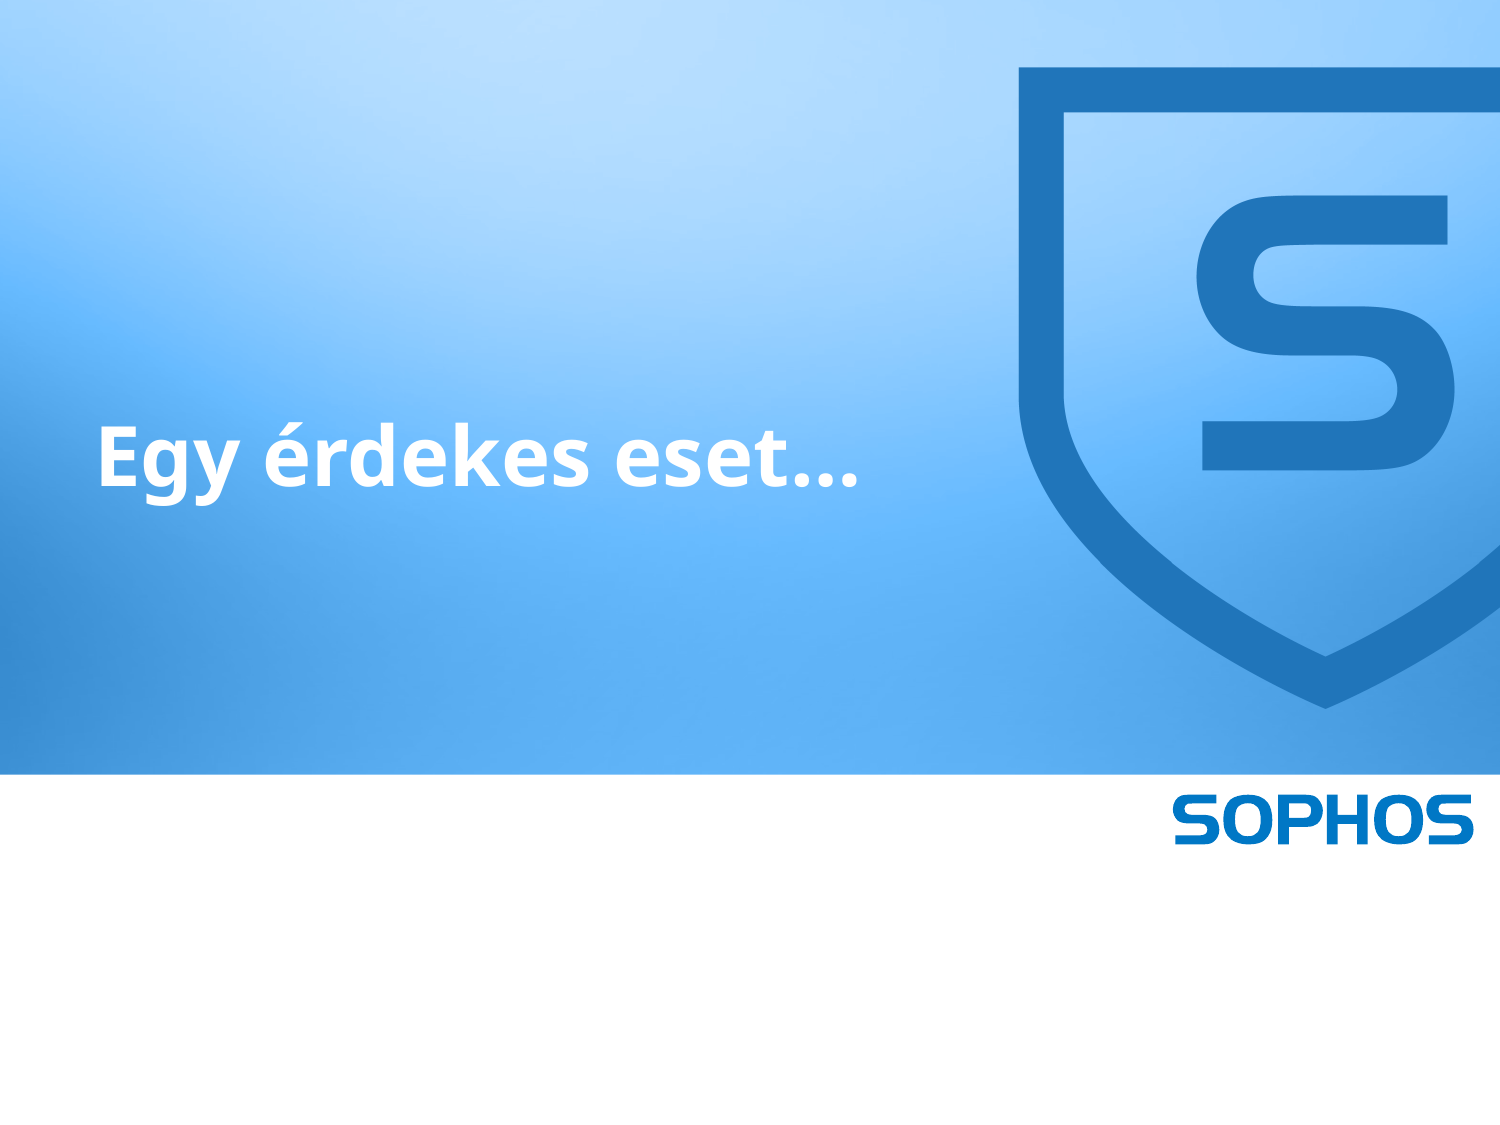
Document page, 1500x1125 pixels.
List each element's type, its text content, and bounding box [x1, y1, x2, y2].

picture [0, 0, 1500, 774]
title Egy érdekes eset… [79, 235, 1003, 683]
